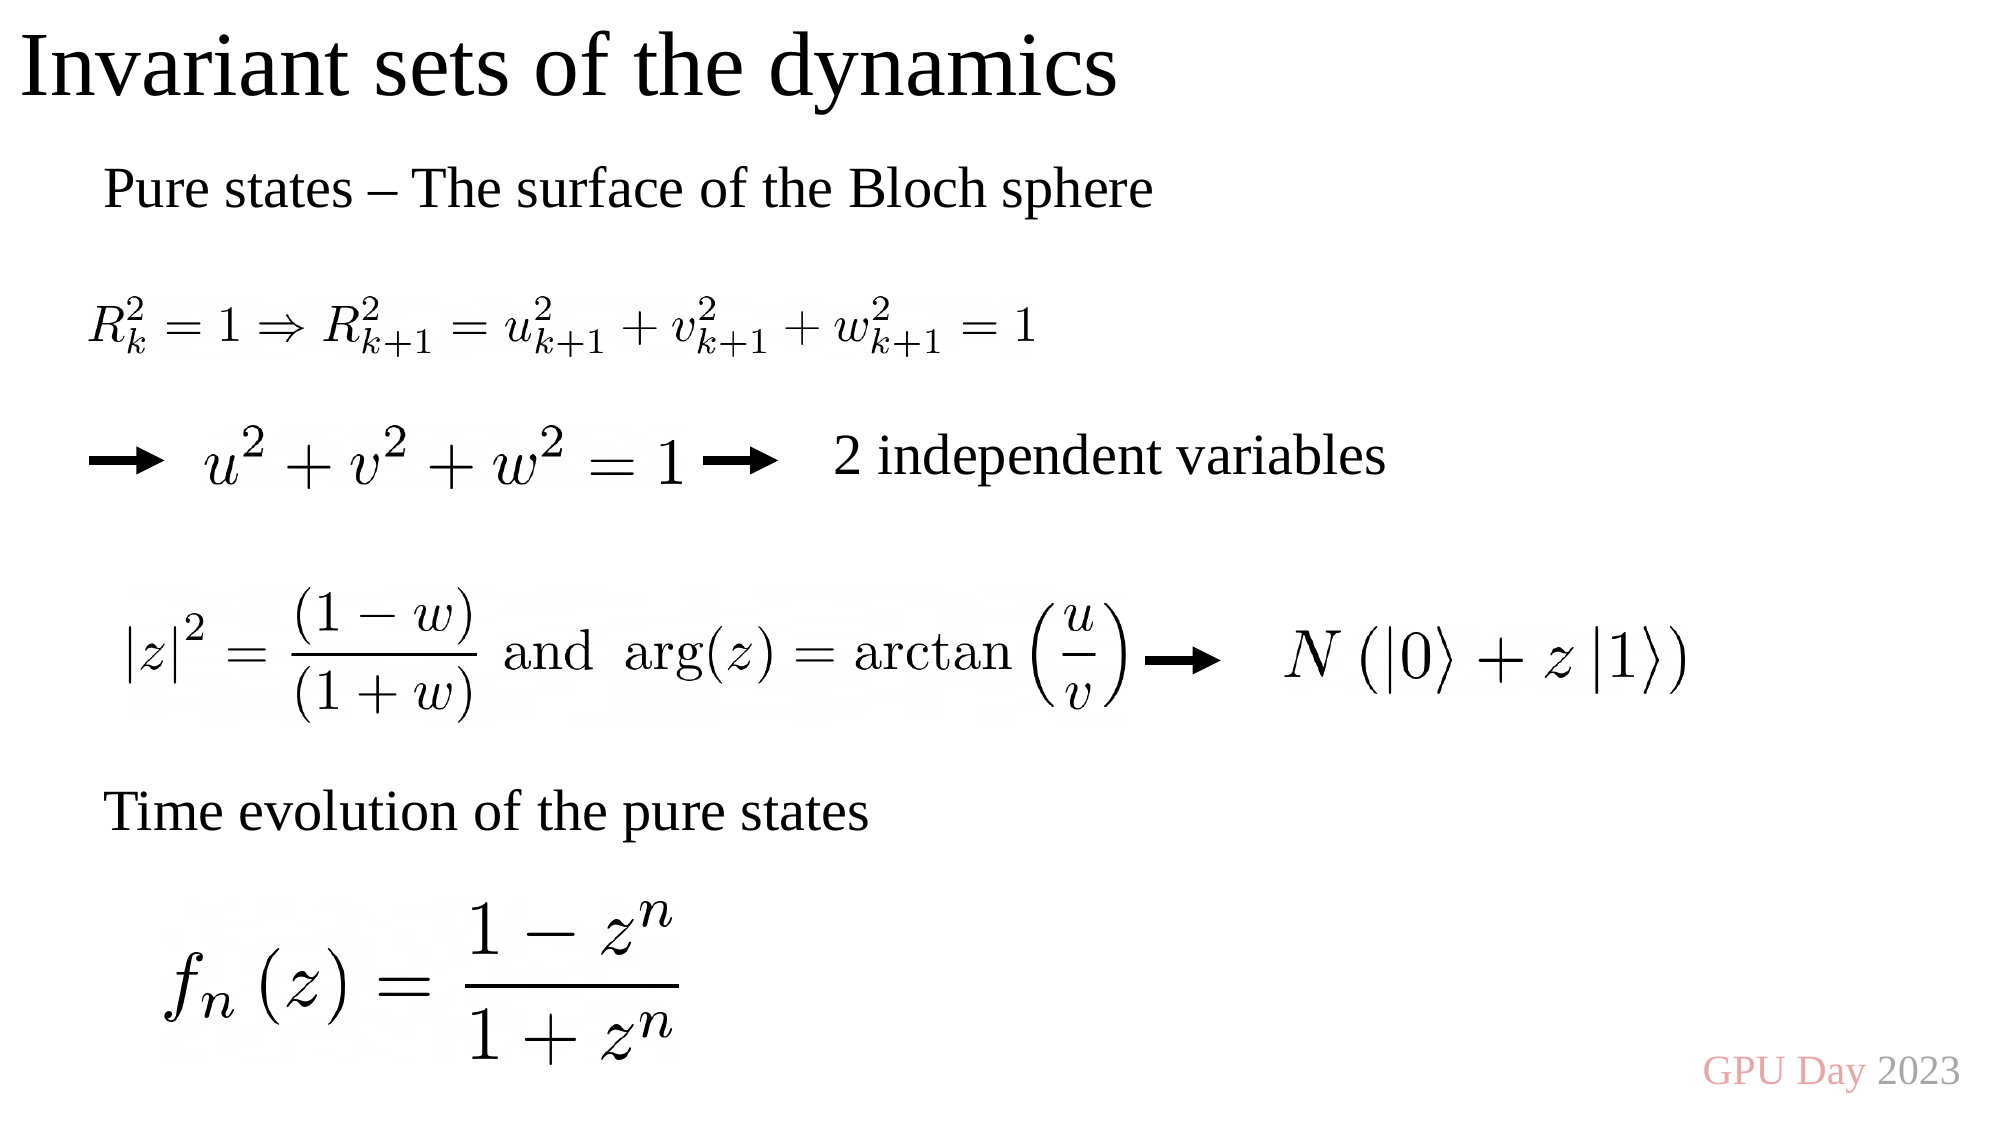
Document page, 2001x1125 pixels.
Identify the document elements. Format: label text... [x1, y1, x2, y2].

text_box Pure states – The surface of the Bloch sphere [88, 141, 1317, 227]
picture [204, 425, 682, 489]
picture [88, 296, 1034, 358]
picture [128, 587, 1126, 723]
picture [164, 901, 679, 1065]
text_box 2 independent variables [818, 409, 1514, 494]
text_box Invariant sets of the dynamics [4, 9, 1978, 123]
picture [1283, 626, 1685, 694]
text_box Time evolution of the pure states [88, 764, 1317, 850]
